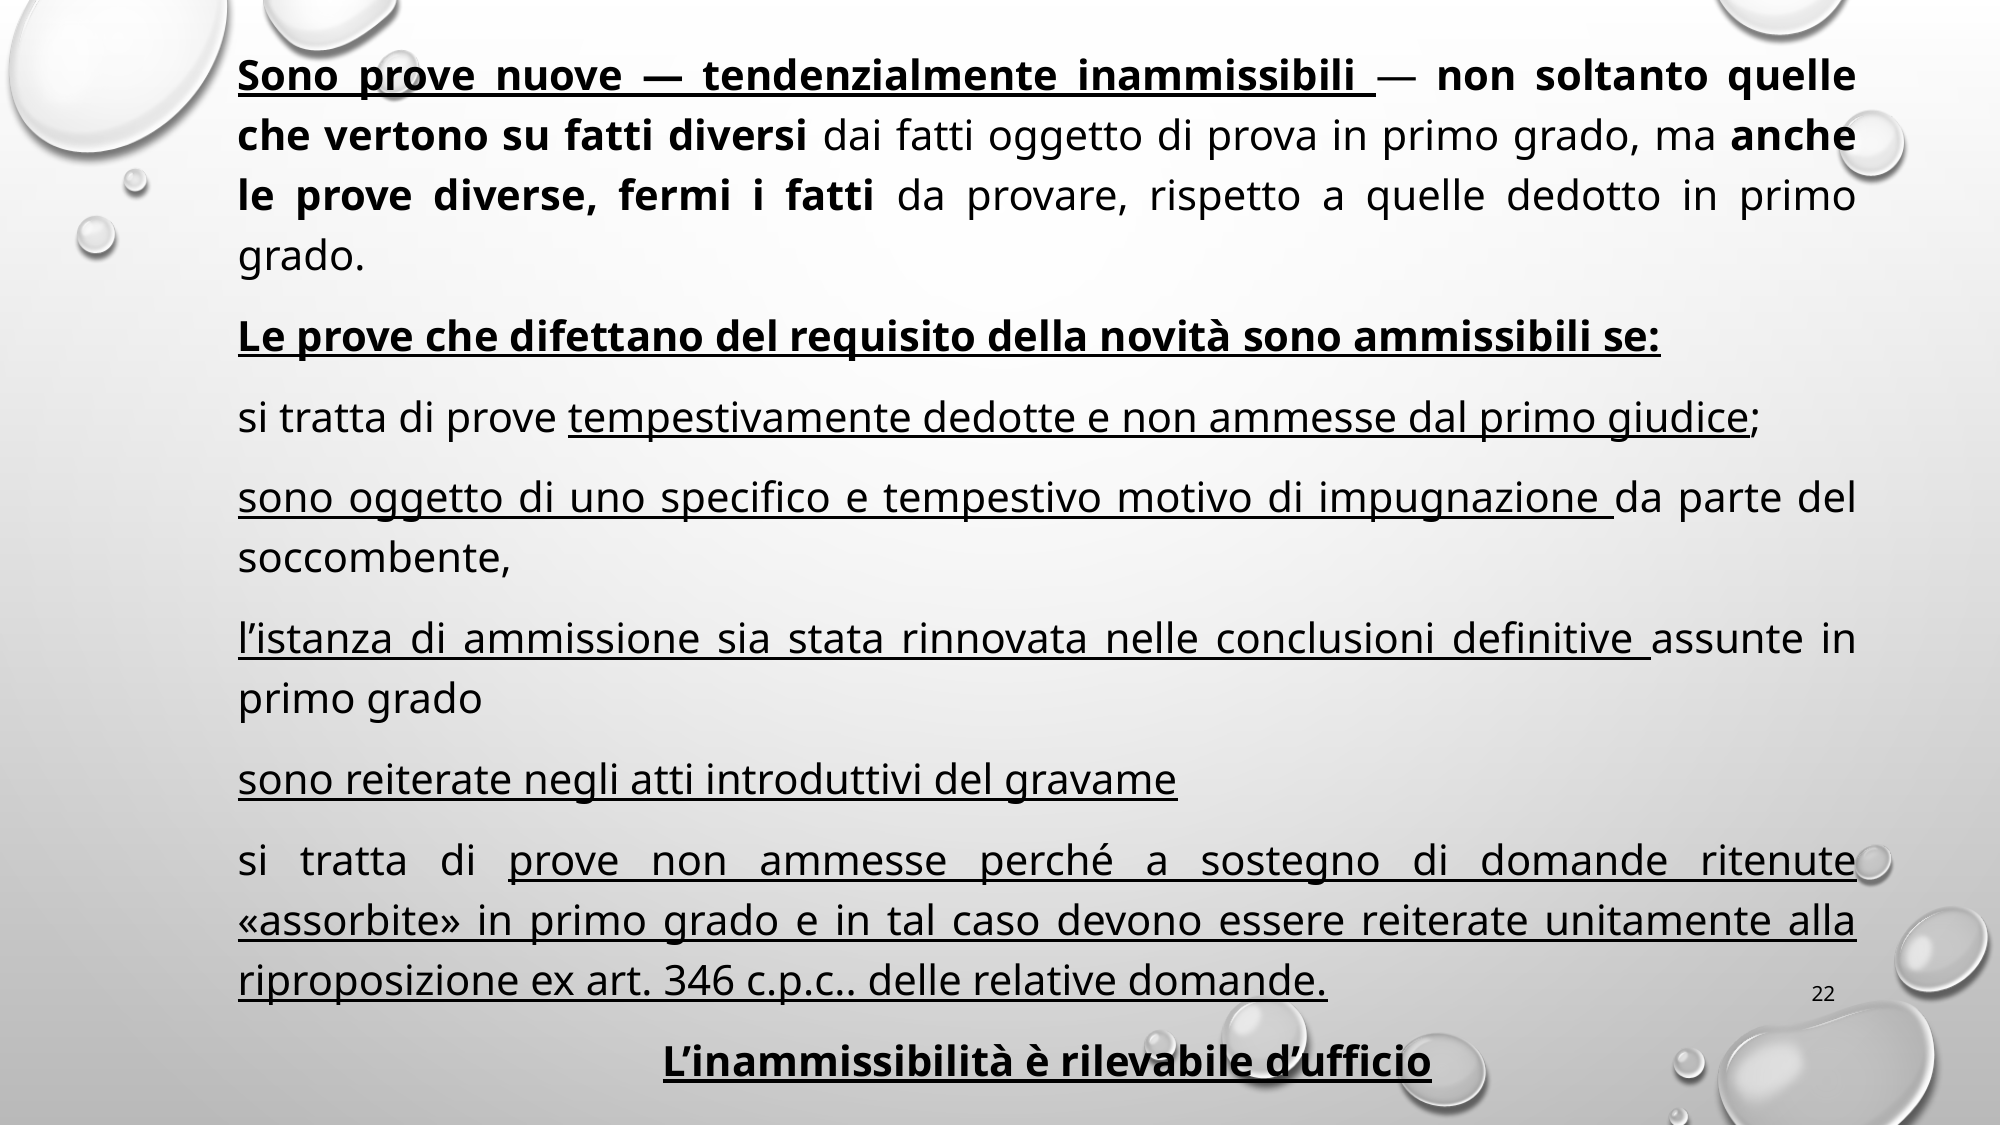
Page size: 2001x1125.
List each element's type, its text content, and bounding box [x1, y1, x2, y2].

picture [0, 0, 2000, 1125]
slide_number 22 [1724, 965, 1851, 1025]
text_box Sono prove nuove — tendenzialmente inammissibili — non soltanto quelle che vertono su fatti diversi dai fatti oggetto di prova in primo grado, ma anche le prove diverse, fermi i fatti da provare, rispetto a quelle dedotto in primo grado. Le prove che difettano del requisito della novità sono ammissibili se: si tratta di prove tempestivamente dedotte e non ammesse dal primo giudice; sono oggetto di uno specifico e tempestivo motivo di impugnazione da parte del soccombente, l’istanza di ammissione sia stata rinnovata nelle conclusioni definitive assunte in primo grado sono reiterate negli atti introduttivi del gravame si tratta di prove non ammesse perché a sostegno di domande ritenute «assorbite» in primo grado e in tal caso devono essere reiterate unitamente alla riproposizione ex art. 346 c.p.c.. delle relative domande. L’inammissibilità è rilevabile d’ufficio In conformità ai principi evidenziati, la prova testimoniale ammessa in primo grado oltre i limiti di valore e non contestata dalla parte interessata, non può essere eccepita come nulla in appello (Cass. sez. I - 19/02/2018, n. 3956) [222, 31, 1872, 1094]
